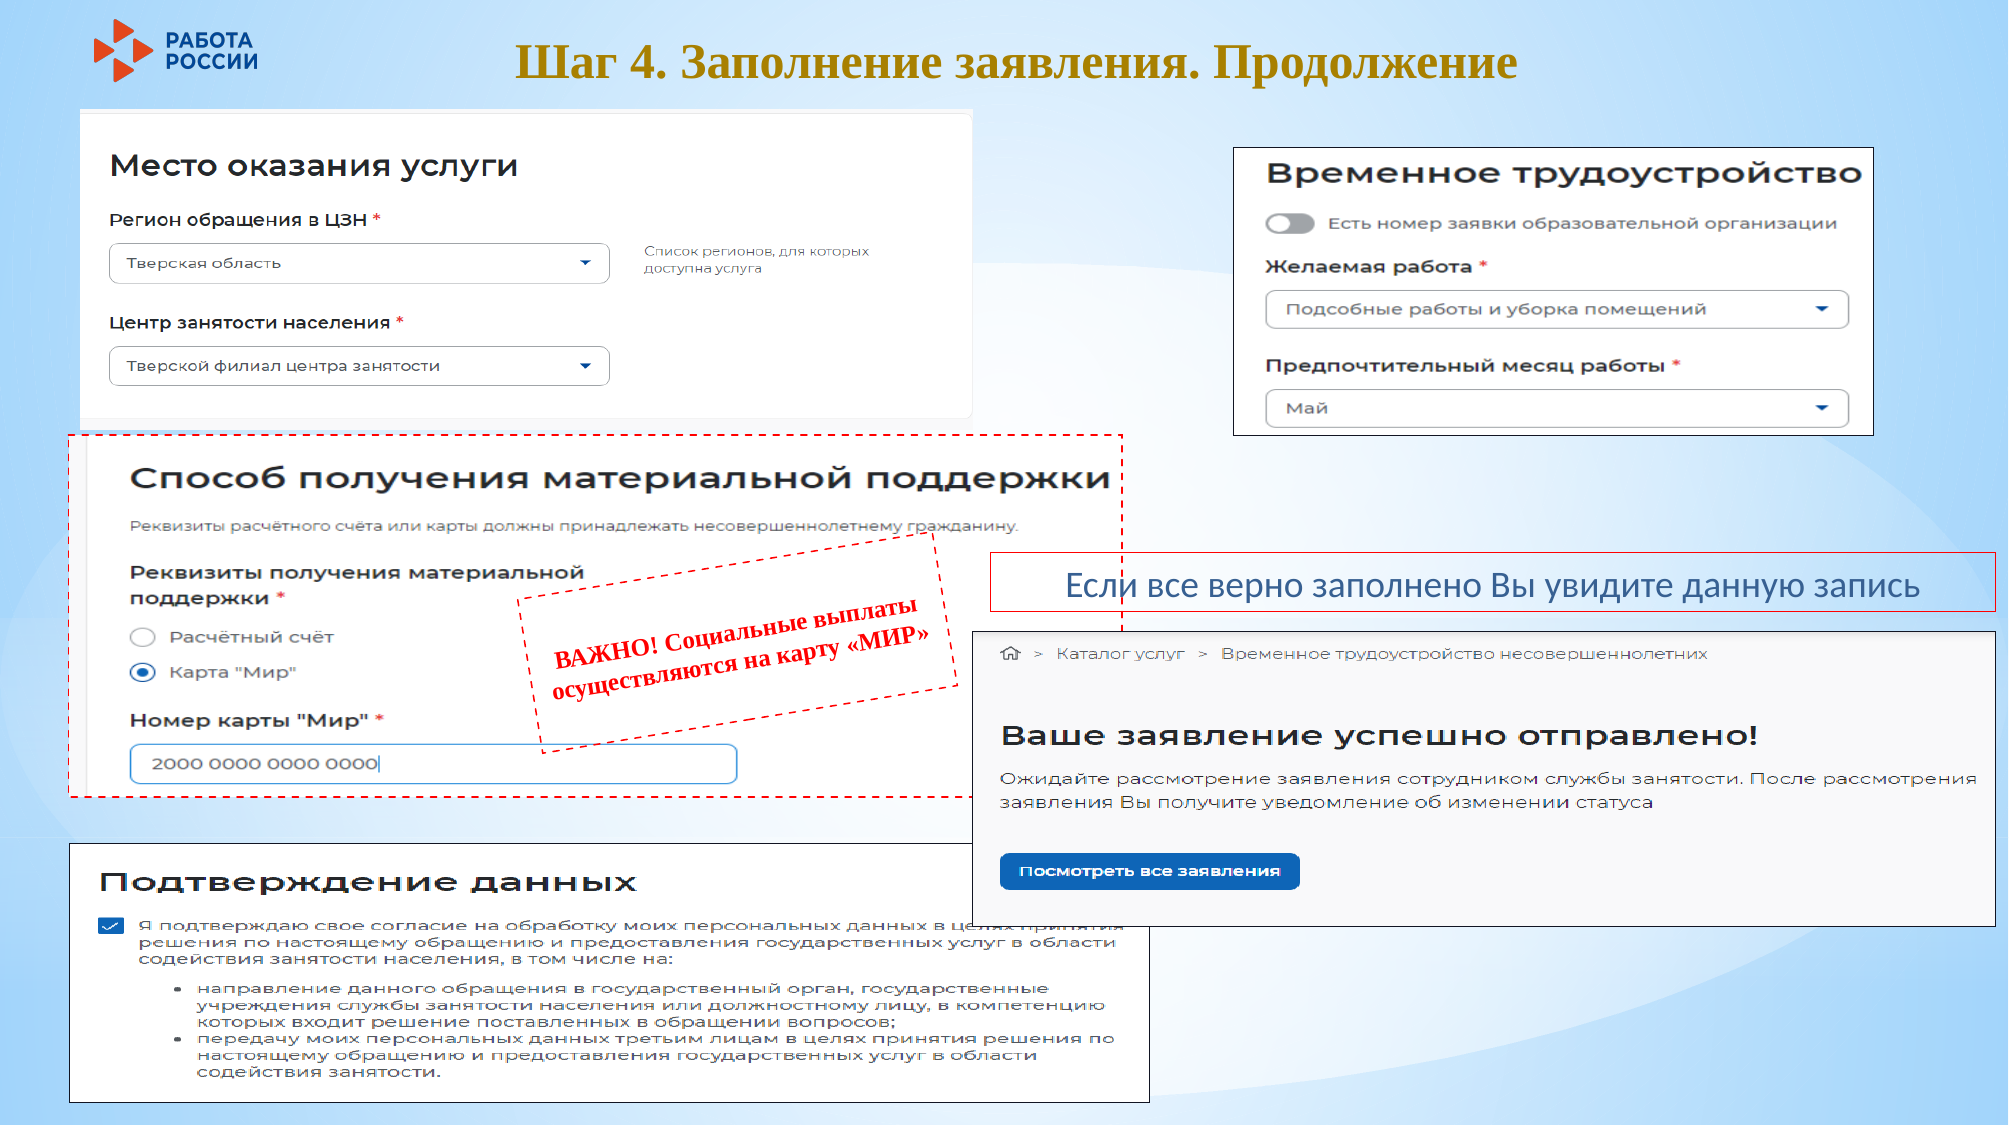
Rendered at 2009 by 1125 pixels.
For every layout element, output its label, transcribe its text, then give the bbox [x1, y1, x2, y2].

text_box Шаг 4. Заполнение заявления. Продолжение [295, 21, 1739, 87]
picture [80, 108, 973, 431]
text_box Если все верно заполнено Вы увидите данную запись [1127, 552, 1996, 612]
picture [1233, 147, 1875, 437]
picture [68, 435, 1996, 1104]
picture [94, 19, 257, 84]
